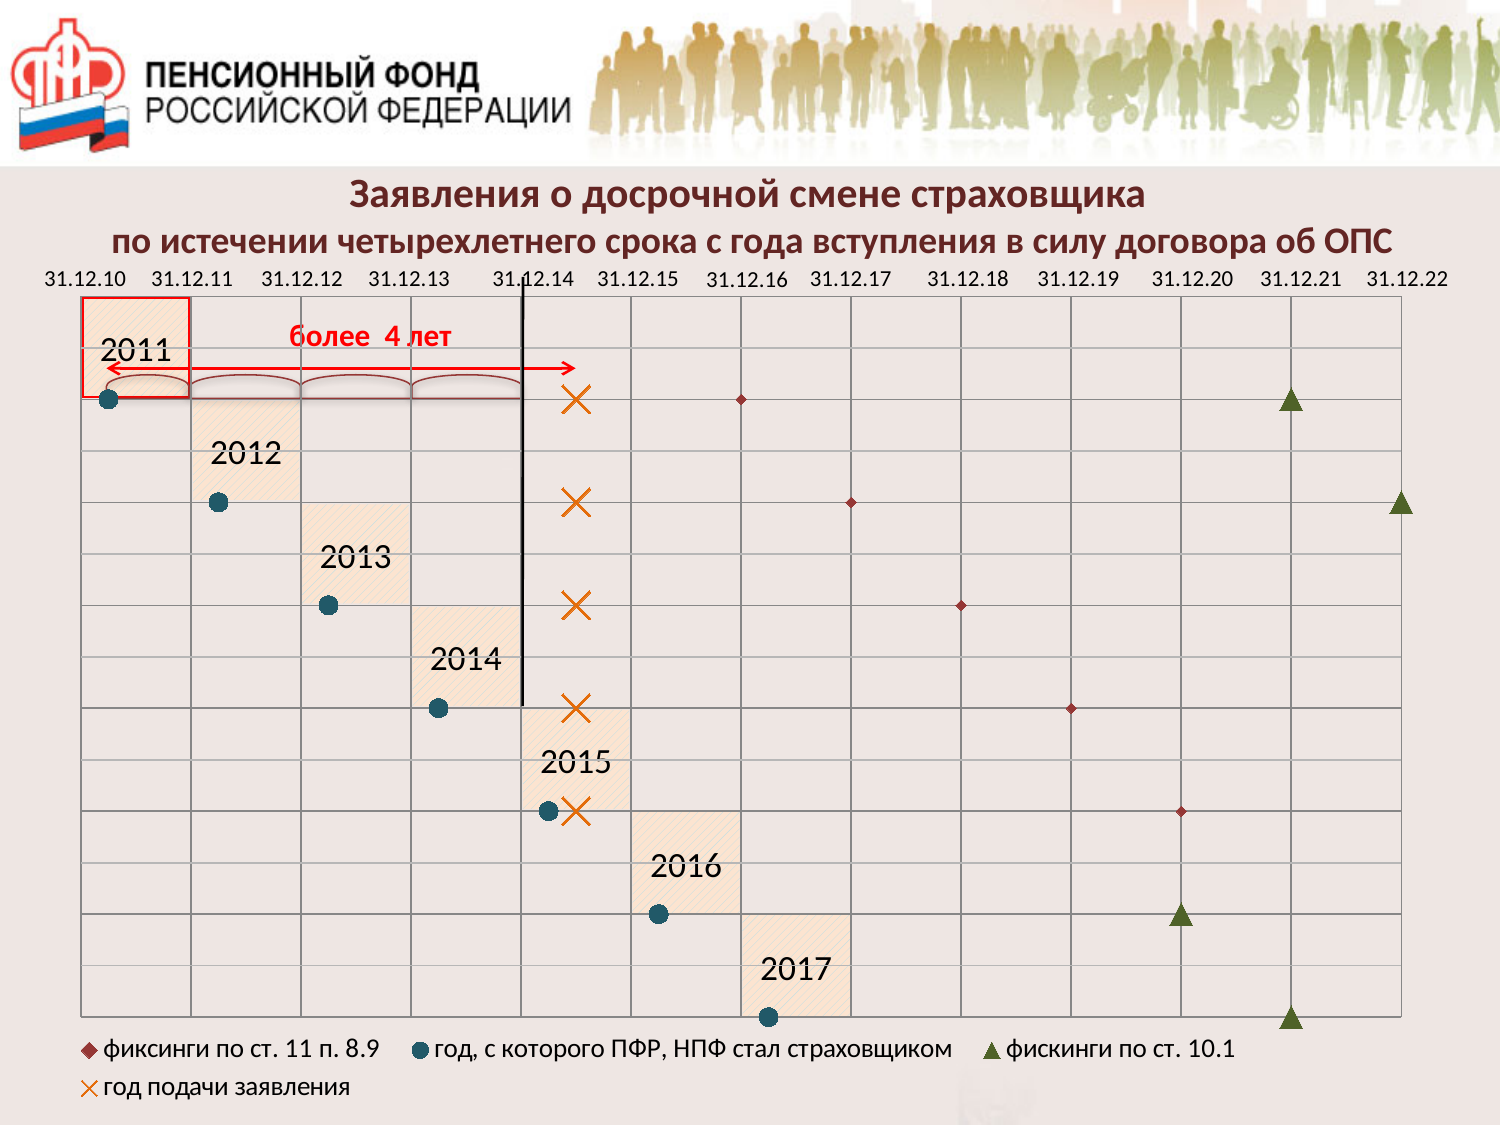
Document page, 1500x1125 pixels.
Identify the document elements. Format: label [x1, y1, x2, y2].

picture [0, 0, 1500, 1125]
chart [23, 256, 1454, 1114]
